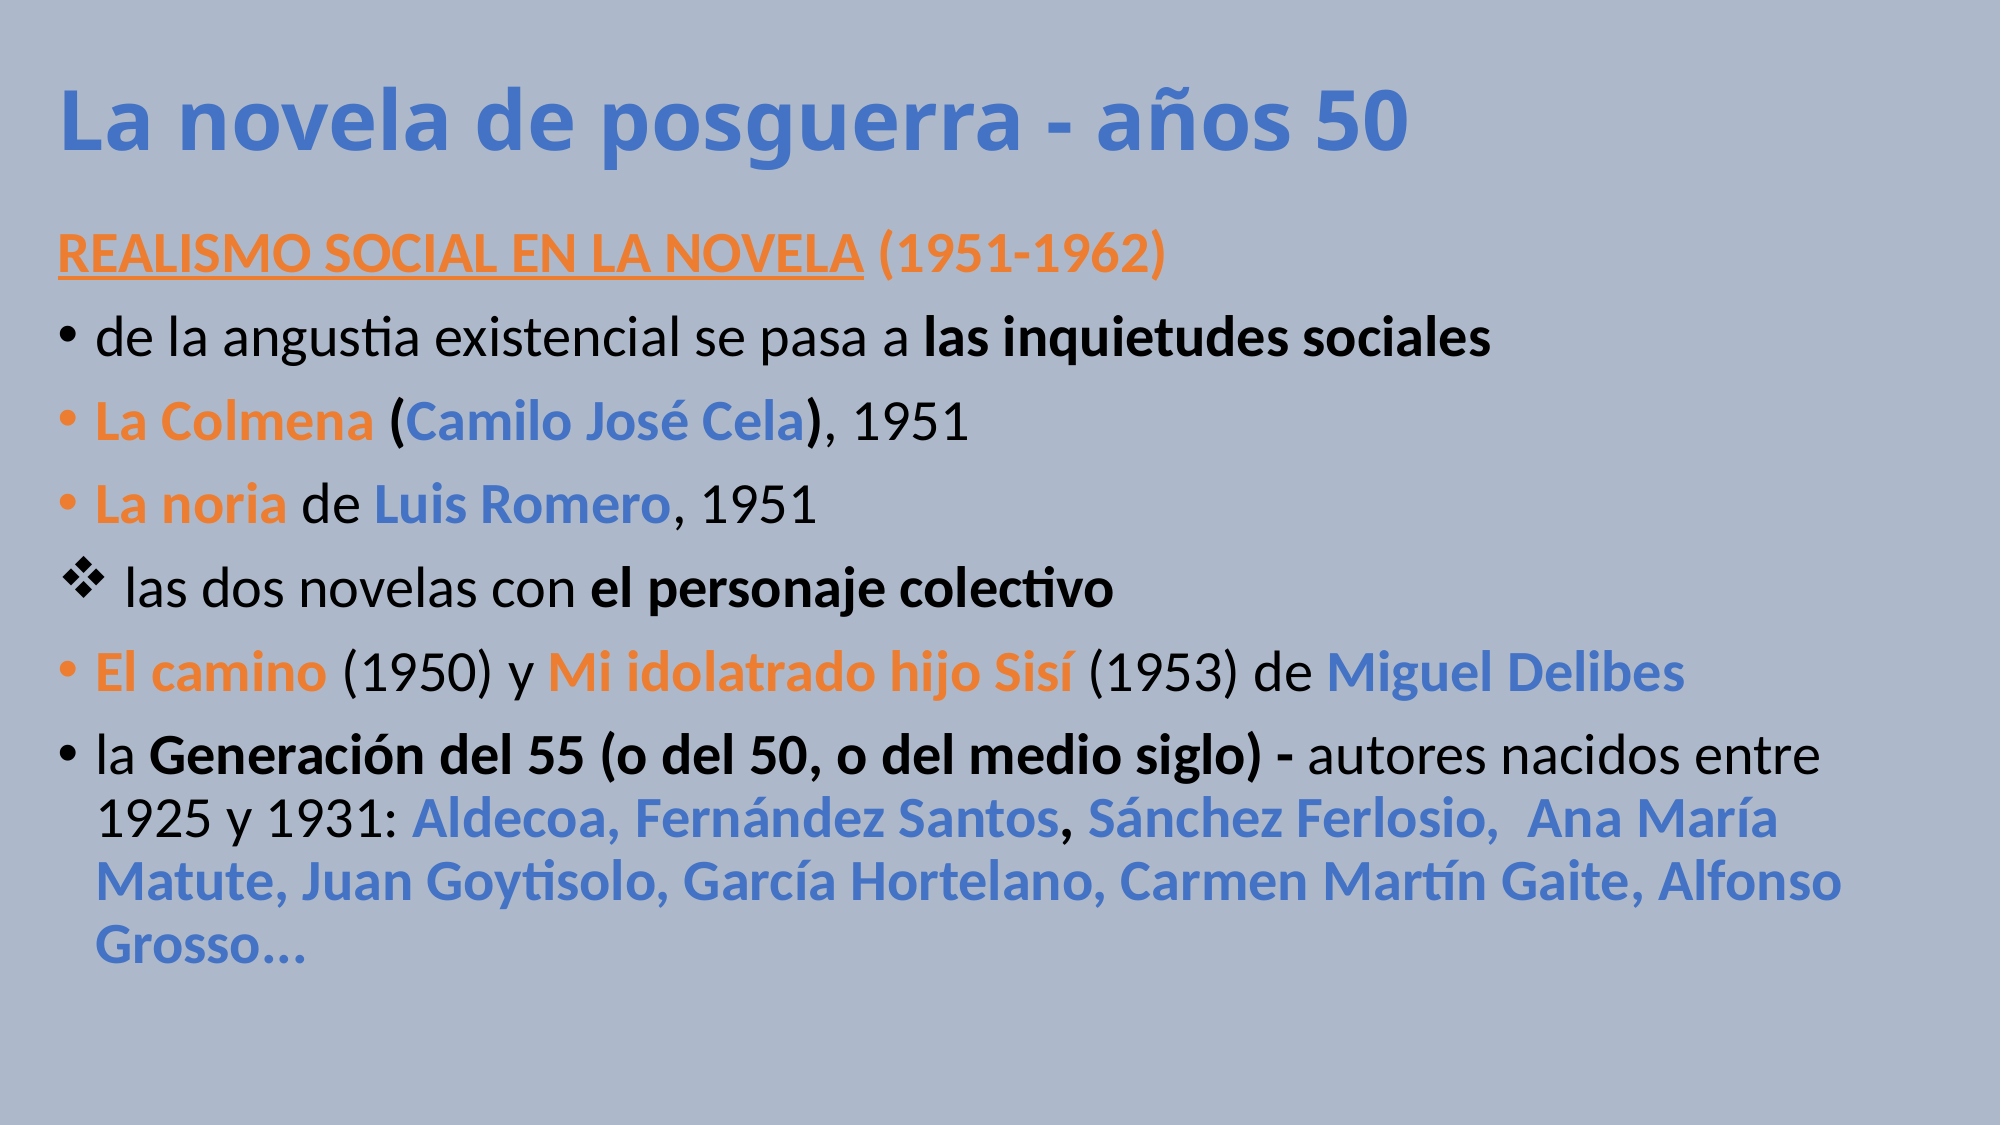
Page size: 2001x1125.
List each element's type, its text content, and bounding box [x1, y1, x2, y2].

title La novela de posguerra - años 50 [42, 59, 1863, 187]
list REALISMO SOCIAL EN LA NOVELA (1951-1962) de la angustia existencial se pasa a las inquietudes sociales La Colmena (Camilo José Cela), 1951 La noria de Luis Romero, 1951 las dos novelas con el personaje colectivo El camino (1950) y Mi idolatrado hijo Sisí (1953) de Miguel Delibes la Generación del 55 (o del 50, o del medio siglo) - autores nacidos entre 1925 y 1931: Aldecoa, Fernández Santos, Sánchez Ferlosio, Ana María Matute, Juan Goytisolo, García Hortelano, Carmen Martín Gaite, Alfonso Grosso... [42, 214, 1942, 1056]
